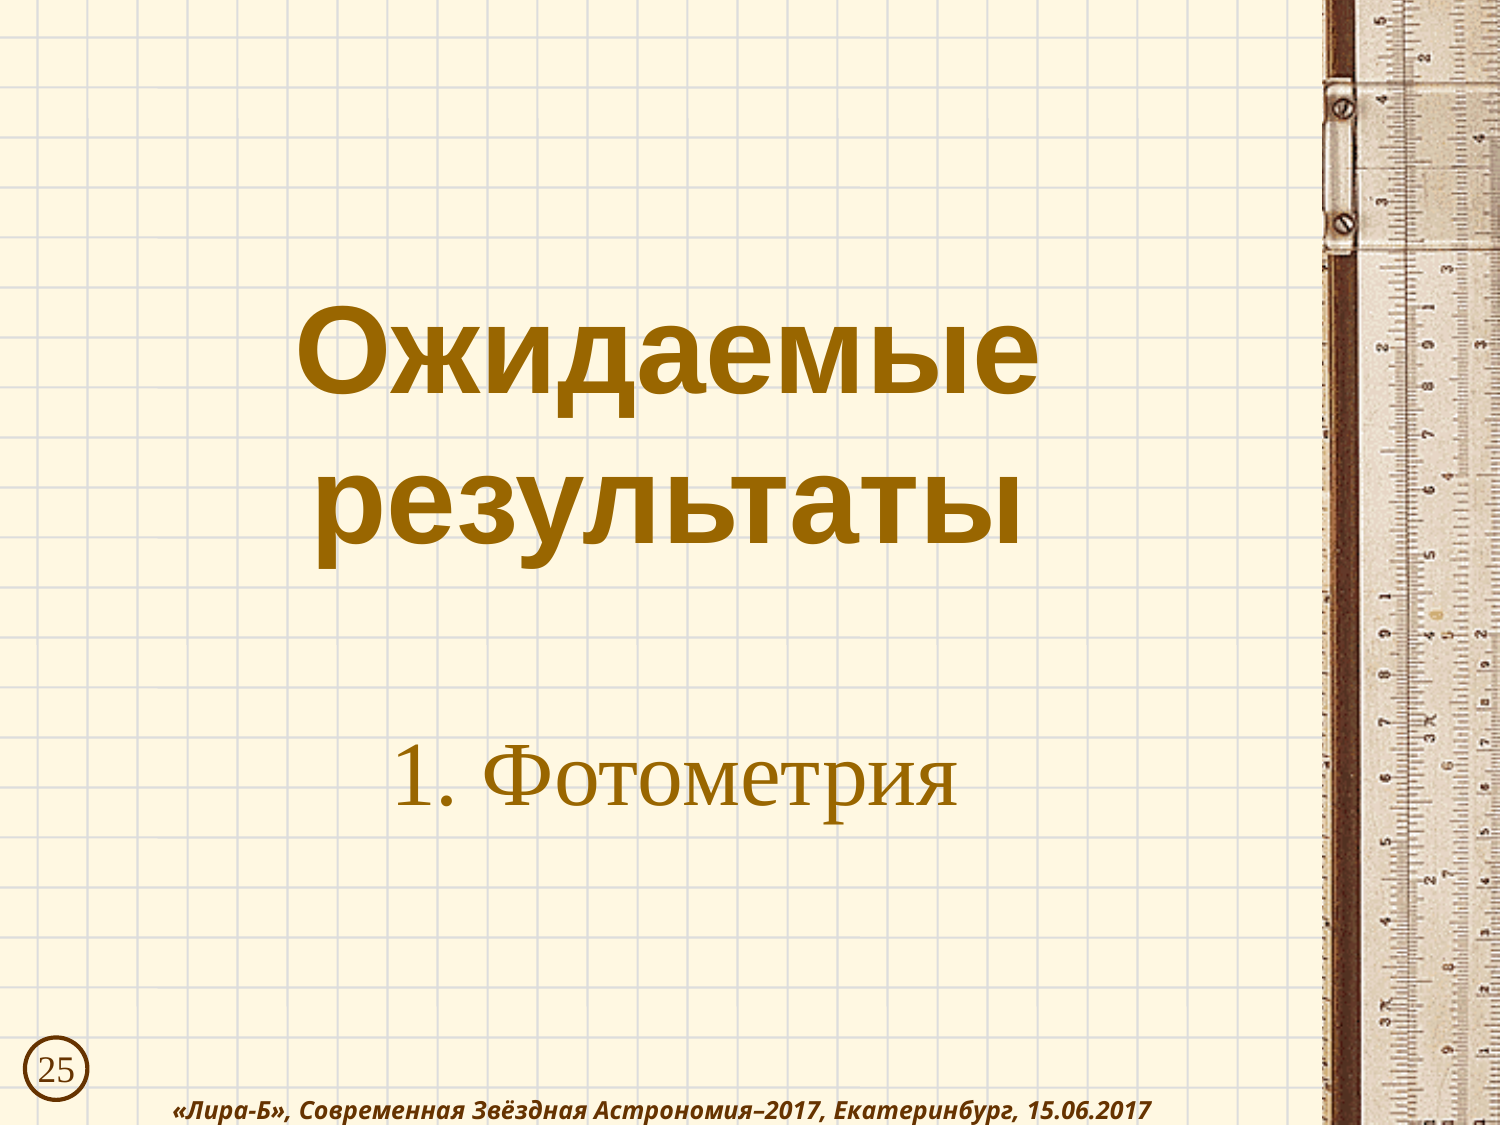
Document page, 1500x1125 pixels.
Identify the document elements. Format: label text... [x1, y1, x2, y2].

footer «Лира-Б», Современная Звёздная Астрономия–2017, Екатеринбург, 15.06.2017 [0, 1087, 1325, 1125]
picture [1322, 0, 1500, 1125]
title Ожидаемые результаты [0, 324, 1338, 513]
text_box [12, 1037, 101, 1101]
text_box 1. Фотометрия [37, 675, 1313, 863]
